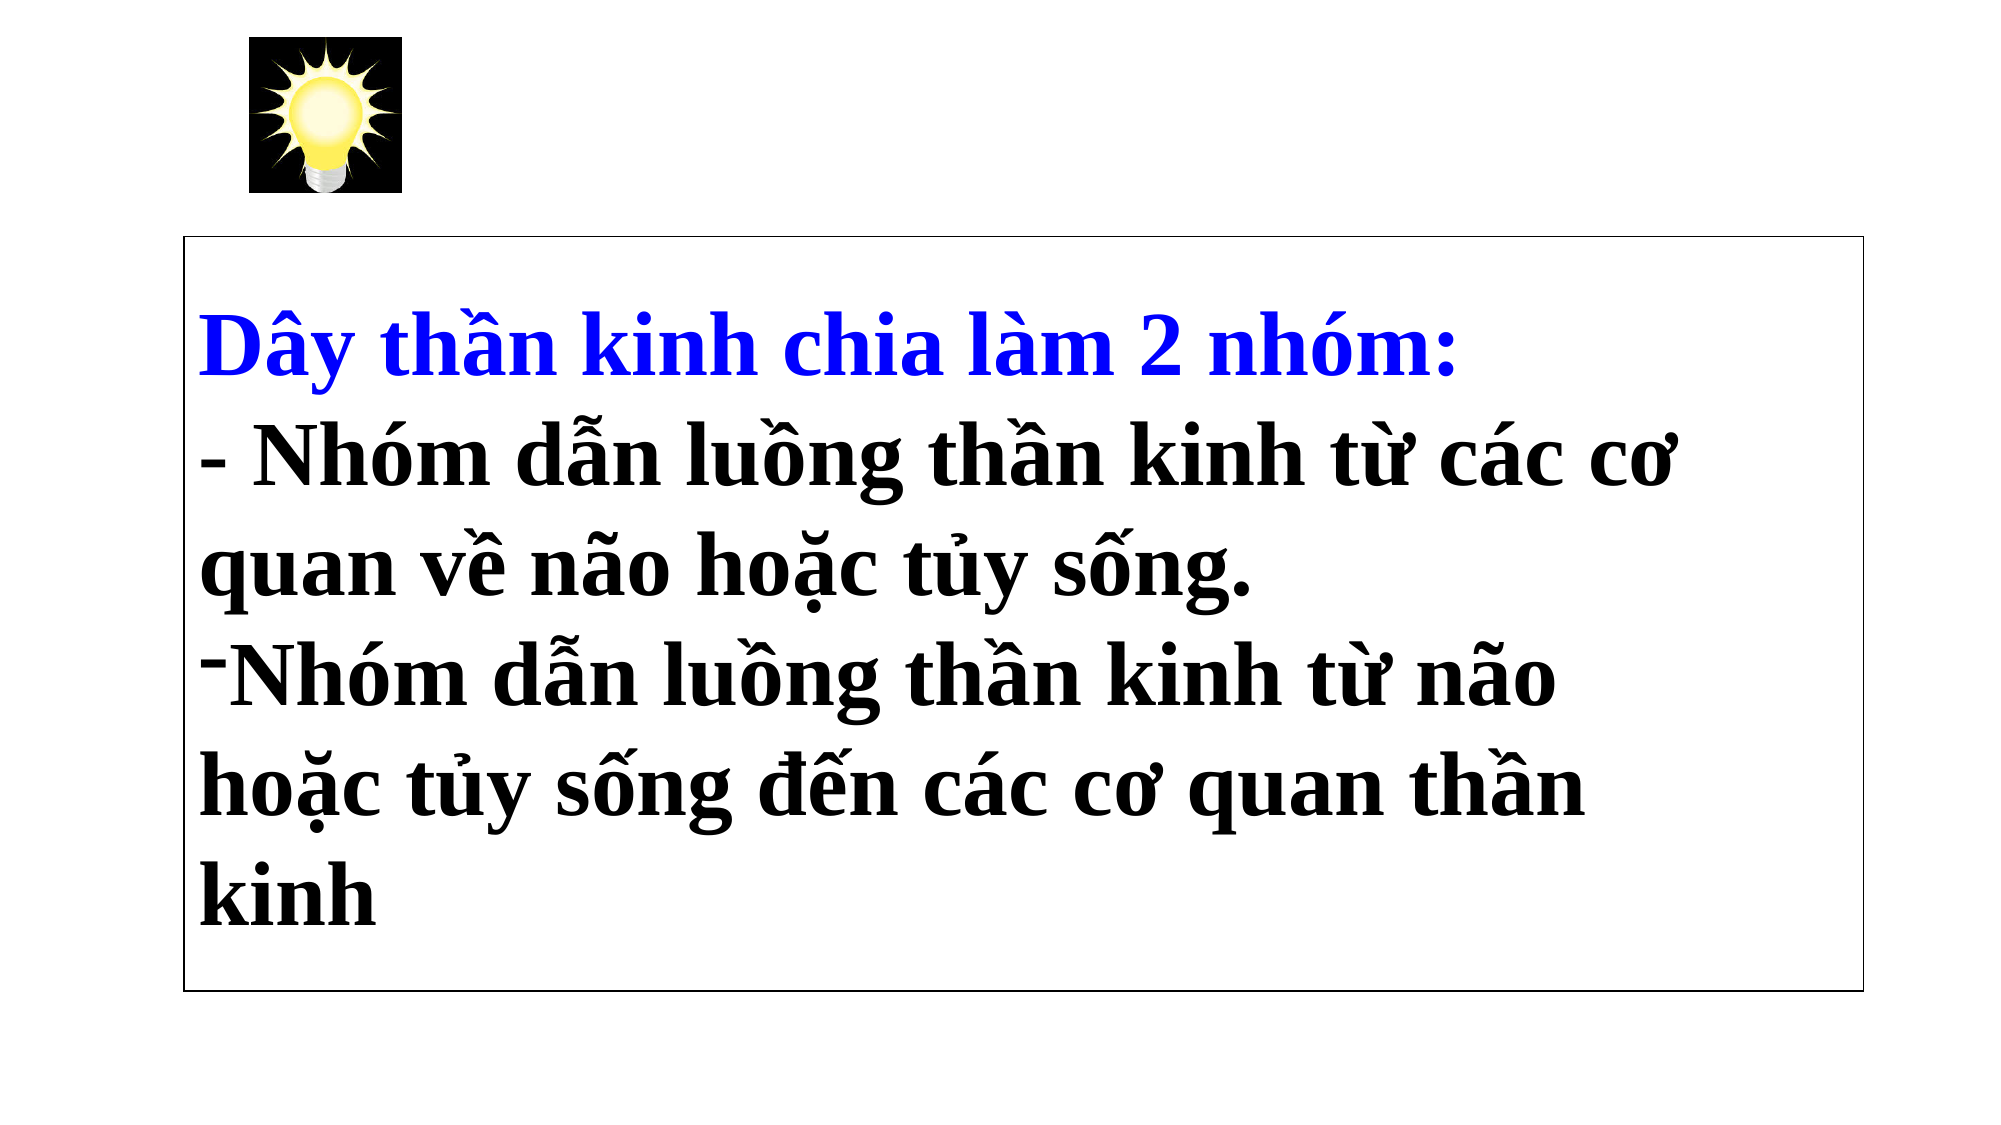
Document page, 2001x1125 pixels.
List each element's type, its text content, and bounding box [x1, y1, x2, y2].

text_box Dây thần kinh chia làm 2 nhóm: - Nhóm dẫn luồng thần kinh từ các cơ quan về não hoặc tủy sống. Nhóm dẫn luồng thần kinh từ não hoặc tủy sống đến các cơ quan thần kinh [184, 236, 1864, 991]
picture [249, 37, 402, 193]
